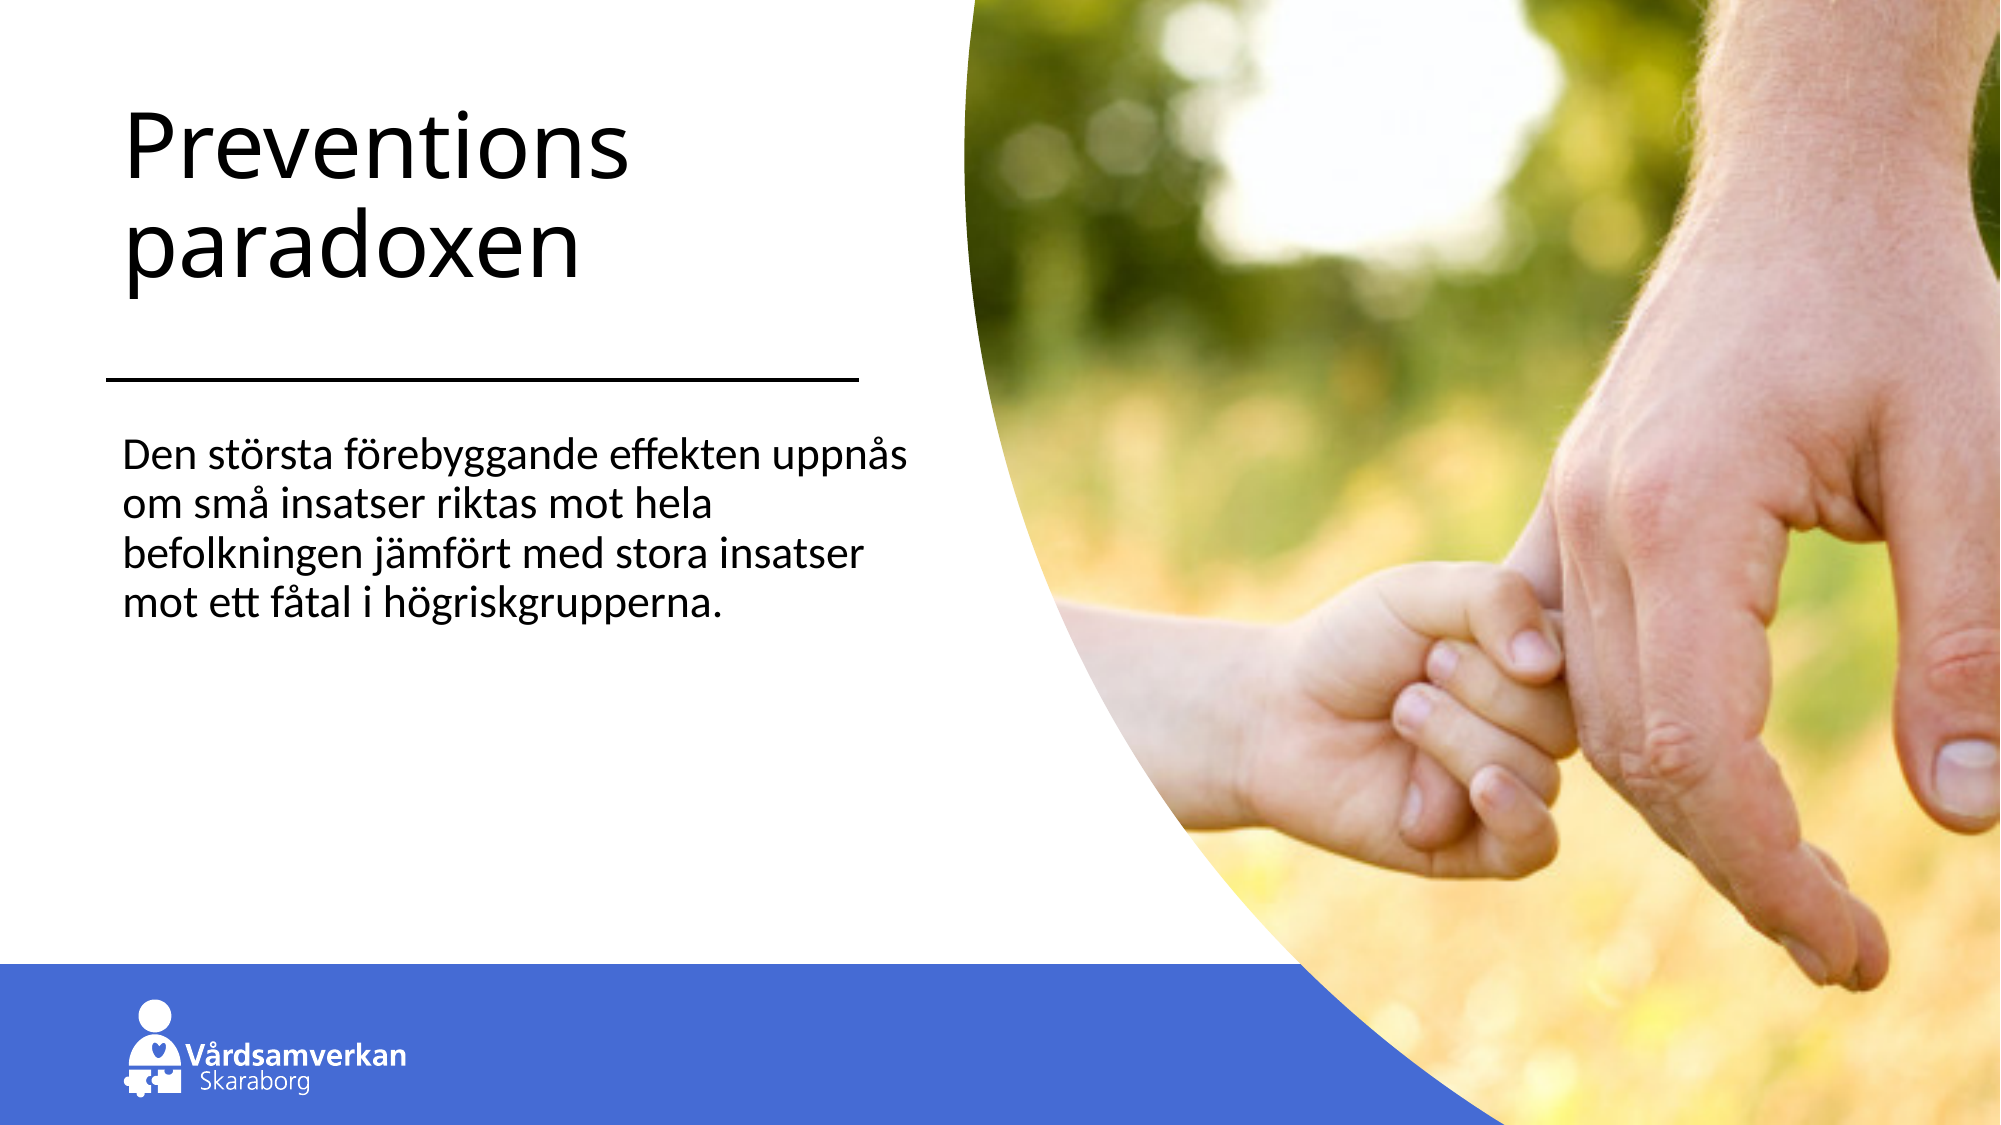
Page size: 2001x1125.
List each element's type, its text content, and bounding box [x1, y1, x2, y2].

text_box Den största före­byggande effekten uppnås om små insatser riktas mot hela befolkningen jämfört med stora insatser mot ett fåtal i högriskgrupperna. [107, 422, 948, 991]
picture [964, 0, 2000, 1125]
text_box Preventions­paradoxen [107, 59, 948, 338]
